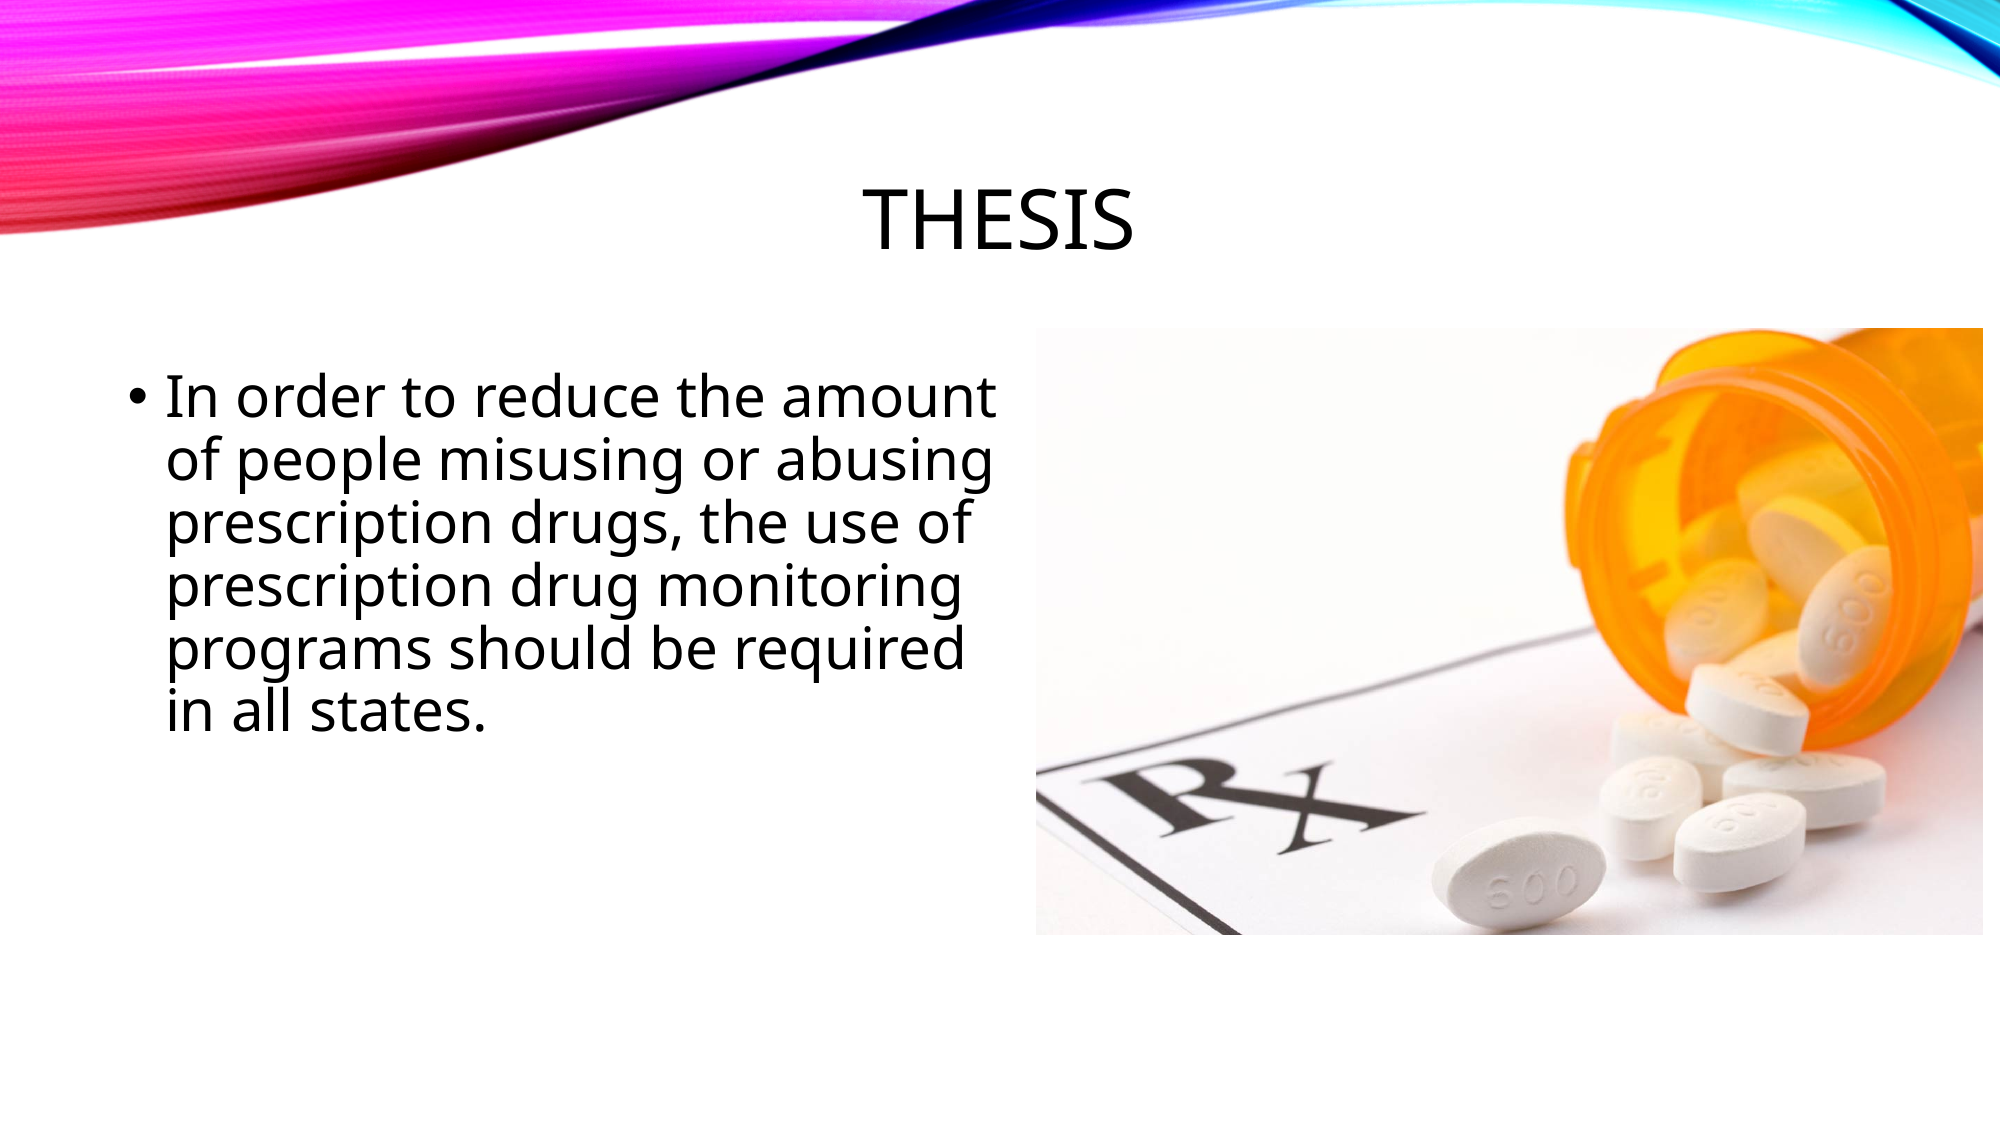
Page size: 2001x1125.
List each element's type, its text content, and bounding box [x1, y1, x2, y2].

picture [1890, 0, 2000, 75]
picture [0, 0, 2000, 237]
picture [1910, 0, 2000, 45]
title Thesis [293, 116, 1707, 329]
list In order to reduce the amount of people misusing or abusing prescription drugs, the use of prescription drug monitoring programs should be required in all states. [112, 360, 1037, 1021]
picture [1036, 328, 1983, 936]
